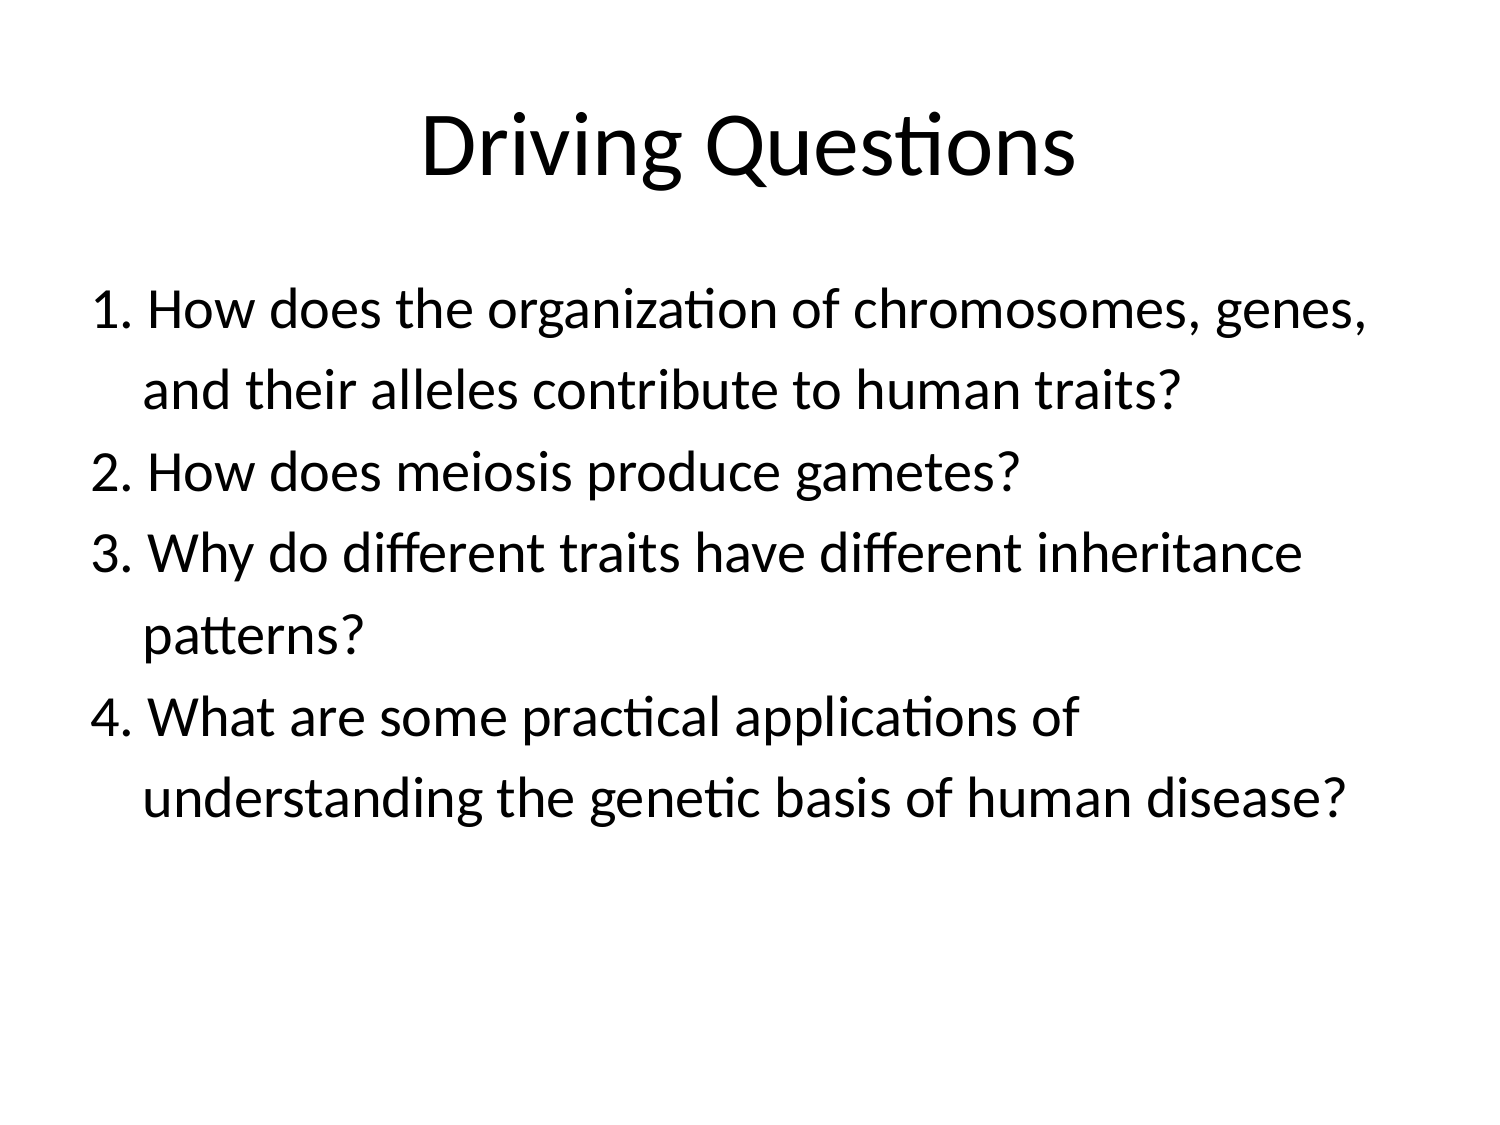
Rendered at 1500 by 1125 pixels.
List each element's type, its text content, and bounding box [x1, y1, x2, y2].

list 1. How does the organization of chromosomes, genes, and their alleles contribute to human traits? 2. How does meiosis produce gametes? 3. Why do different traits have different inheritance patterns? 4. What are some practical applications of understanding the genetic basis of human disease? [75, 262, 1425, 1005]
title Driving Questions [75, 45, 1425, 233]
